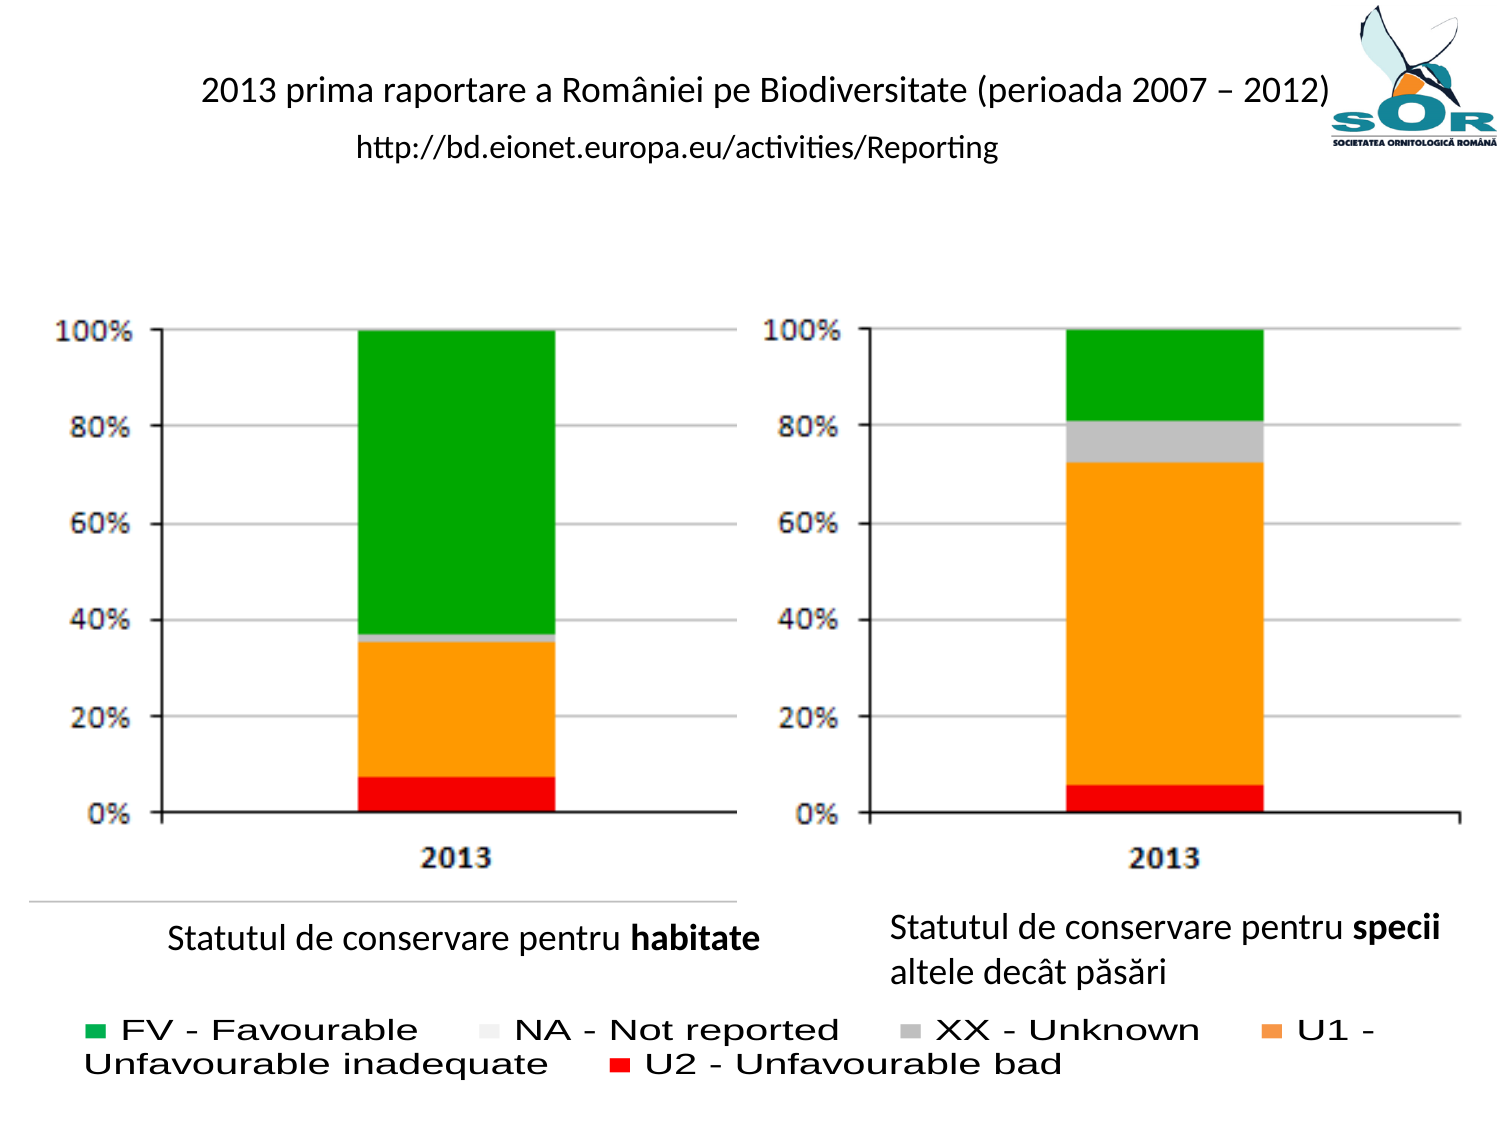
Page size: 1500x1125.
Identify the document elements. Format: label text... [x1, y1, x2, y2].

text_box Statutul de conservare pentru specii altele decât păsări [874, 912, 1456, 999]
picture [1331, 4, 1497, 146]
text_box http://bd.eionet.europa.eu/activities/Reporting [341, 117, 1192, 173]
text_box Statutul de conservare pentru habitate [152, 915, 776, 966]
picture [64, 1000, 1500, 1123]
picture [29, 289, 1500, 906]
text_box 2013 prima raportare a României pe Biodiversitate (perioada 2007 – 2012) [186, 57, 1326, 117]
